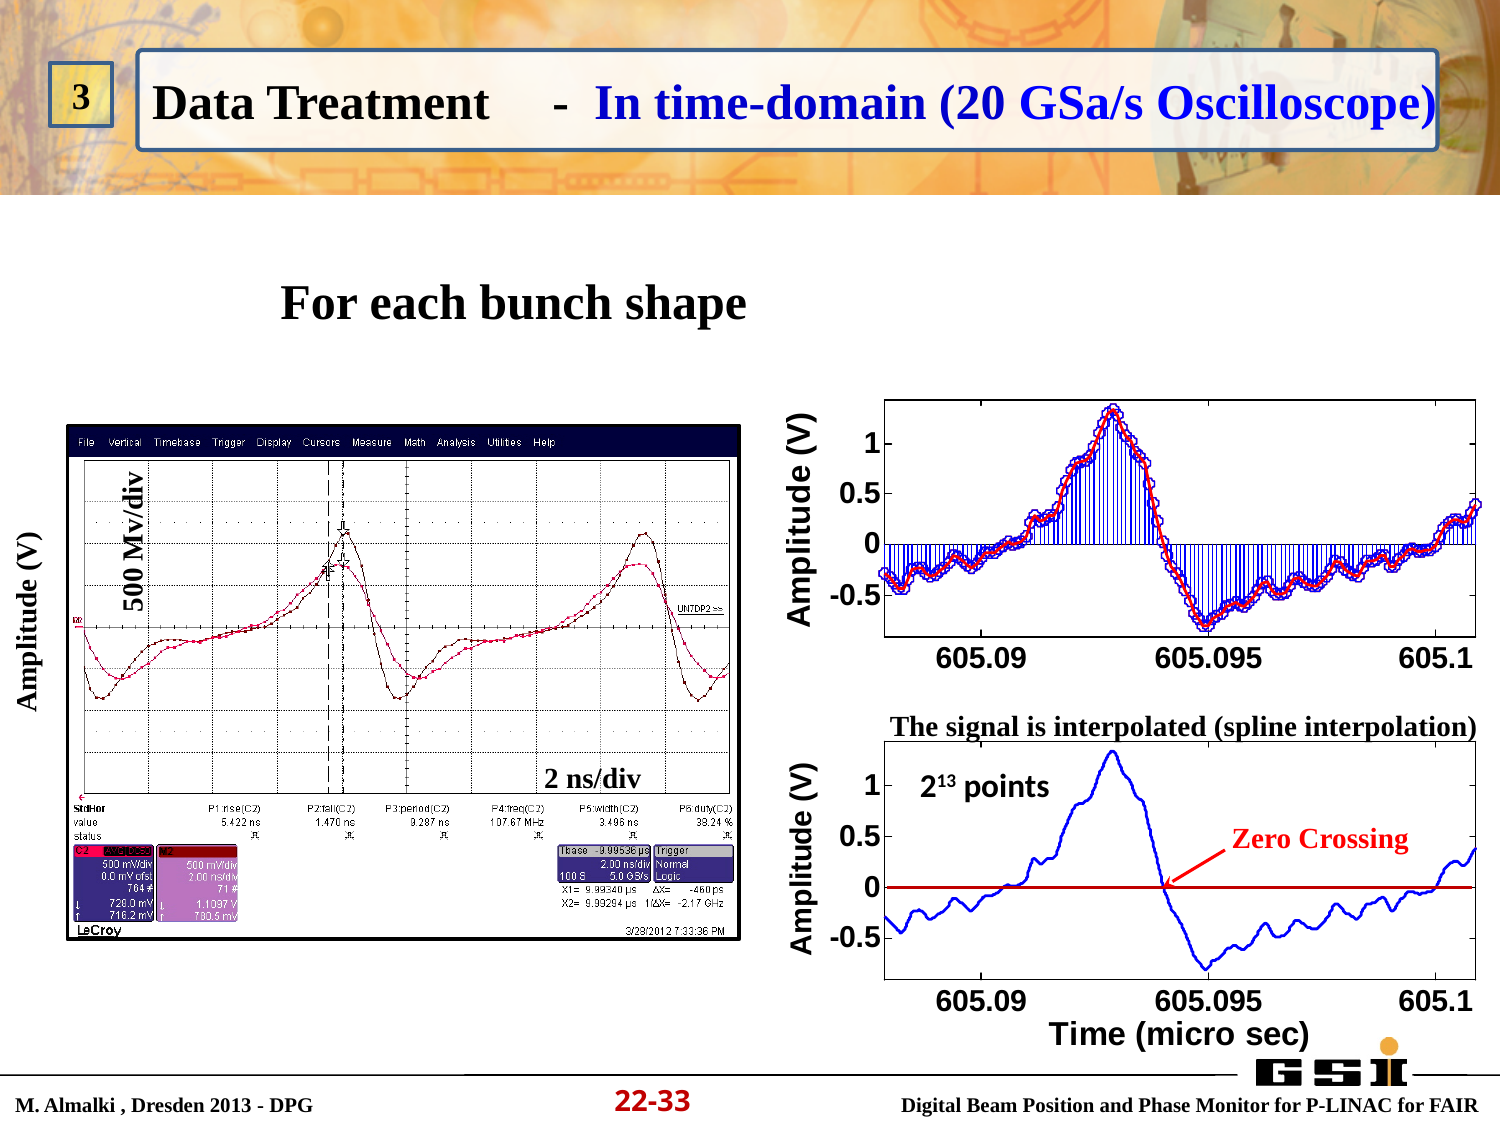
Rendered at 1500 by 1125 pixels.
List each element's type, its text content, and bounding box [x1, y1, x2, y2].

picture [68, 427, 738, 938]
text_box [0, 0, 1500, 1086]
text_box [1162, 849, 1226, 888]
picture [786, 387, 1488, 1063]
text_box M. Almalki , Dresden 2013 - DPG Digital Beam Position and Phase Monitor for P-LINAC for FAIR [0, 1092, 1494, 1125]
